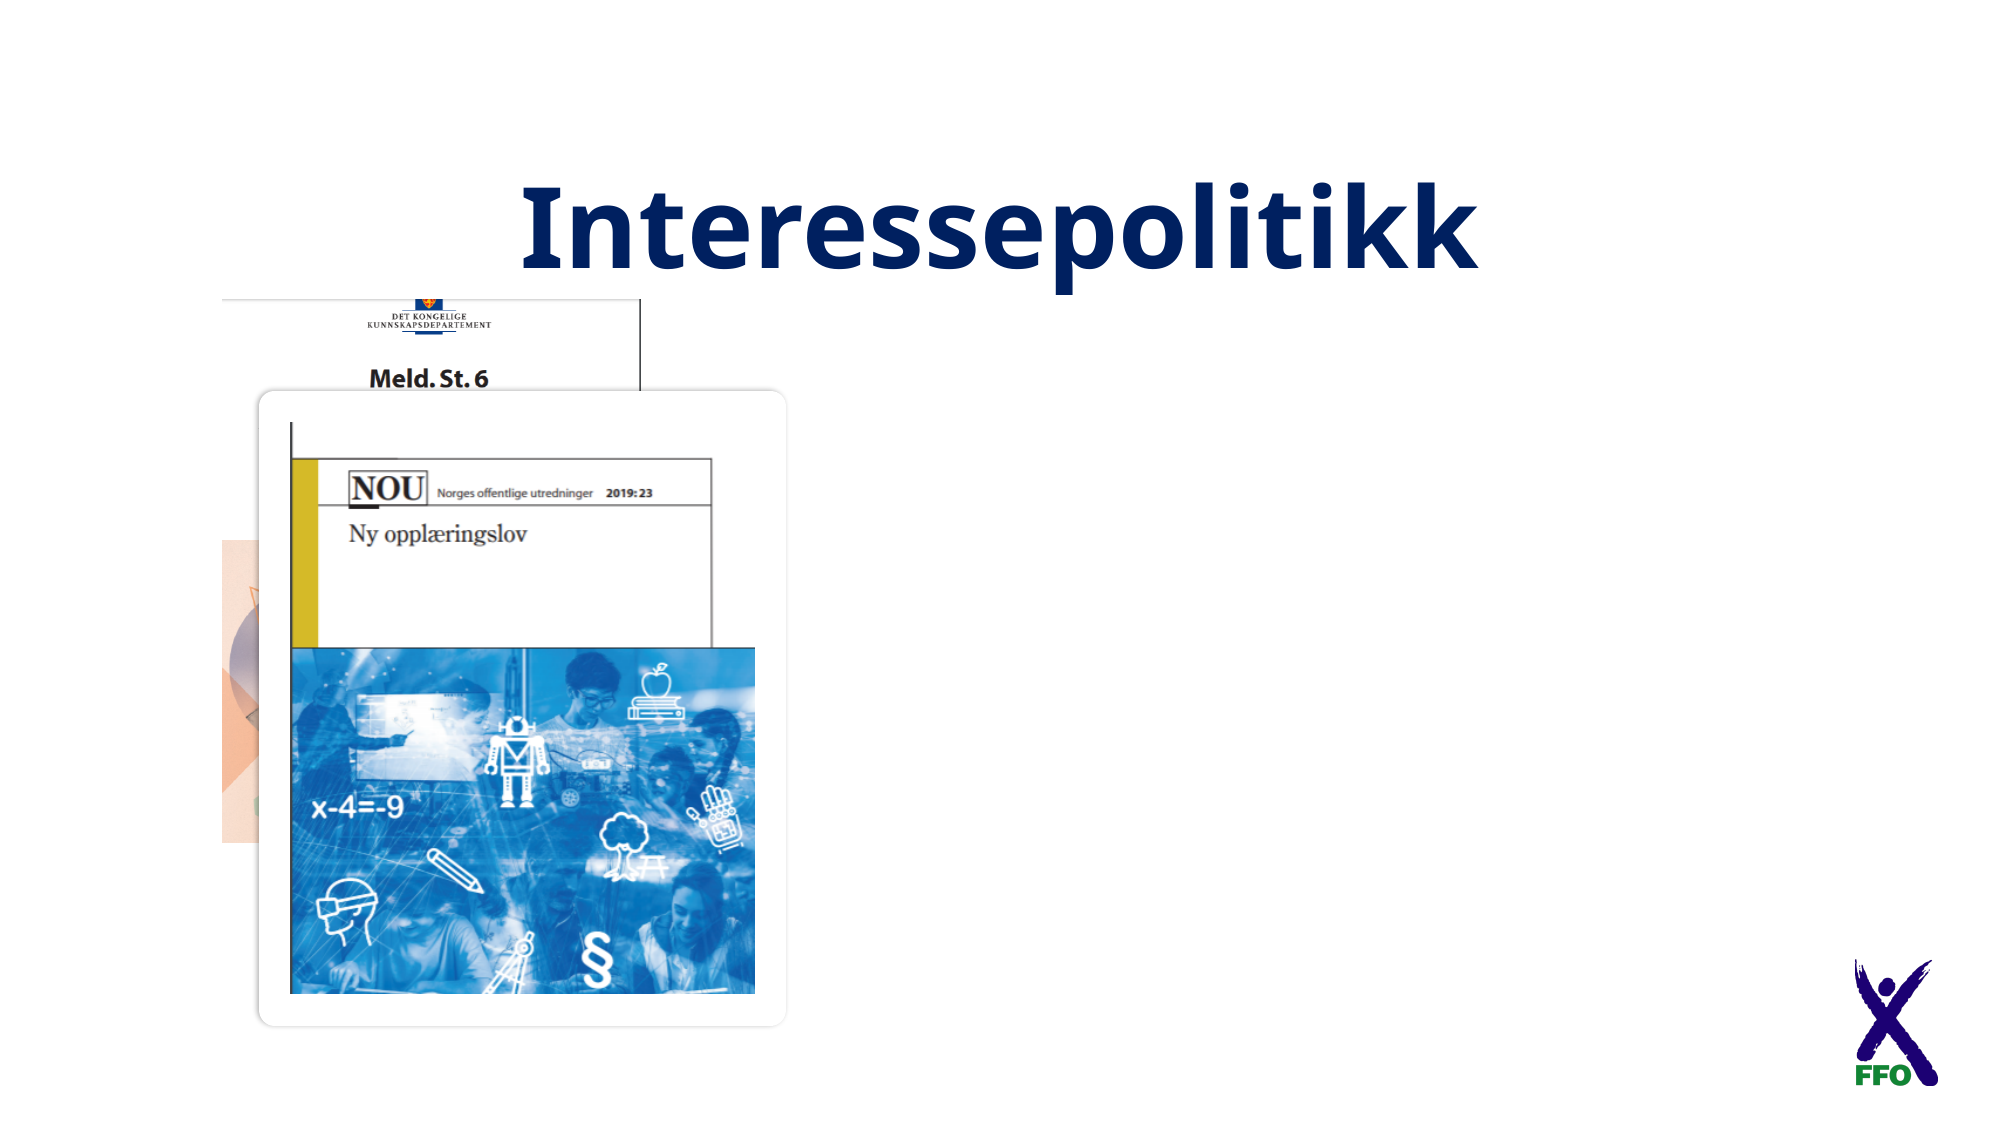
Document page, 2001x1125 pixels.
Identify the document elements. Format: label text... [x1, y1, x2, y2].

picture [1855, 959, 1938, 1086]
title Interessepolitikk [249, 94, 1750, 300]
picture [222, 299, 755, 995]
